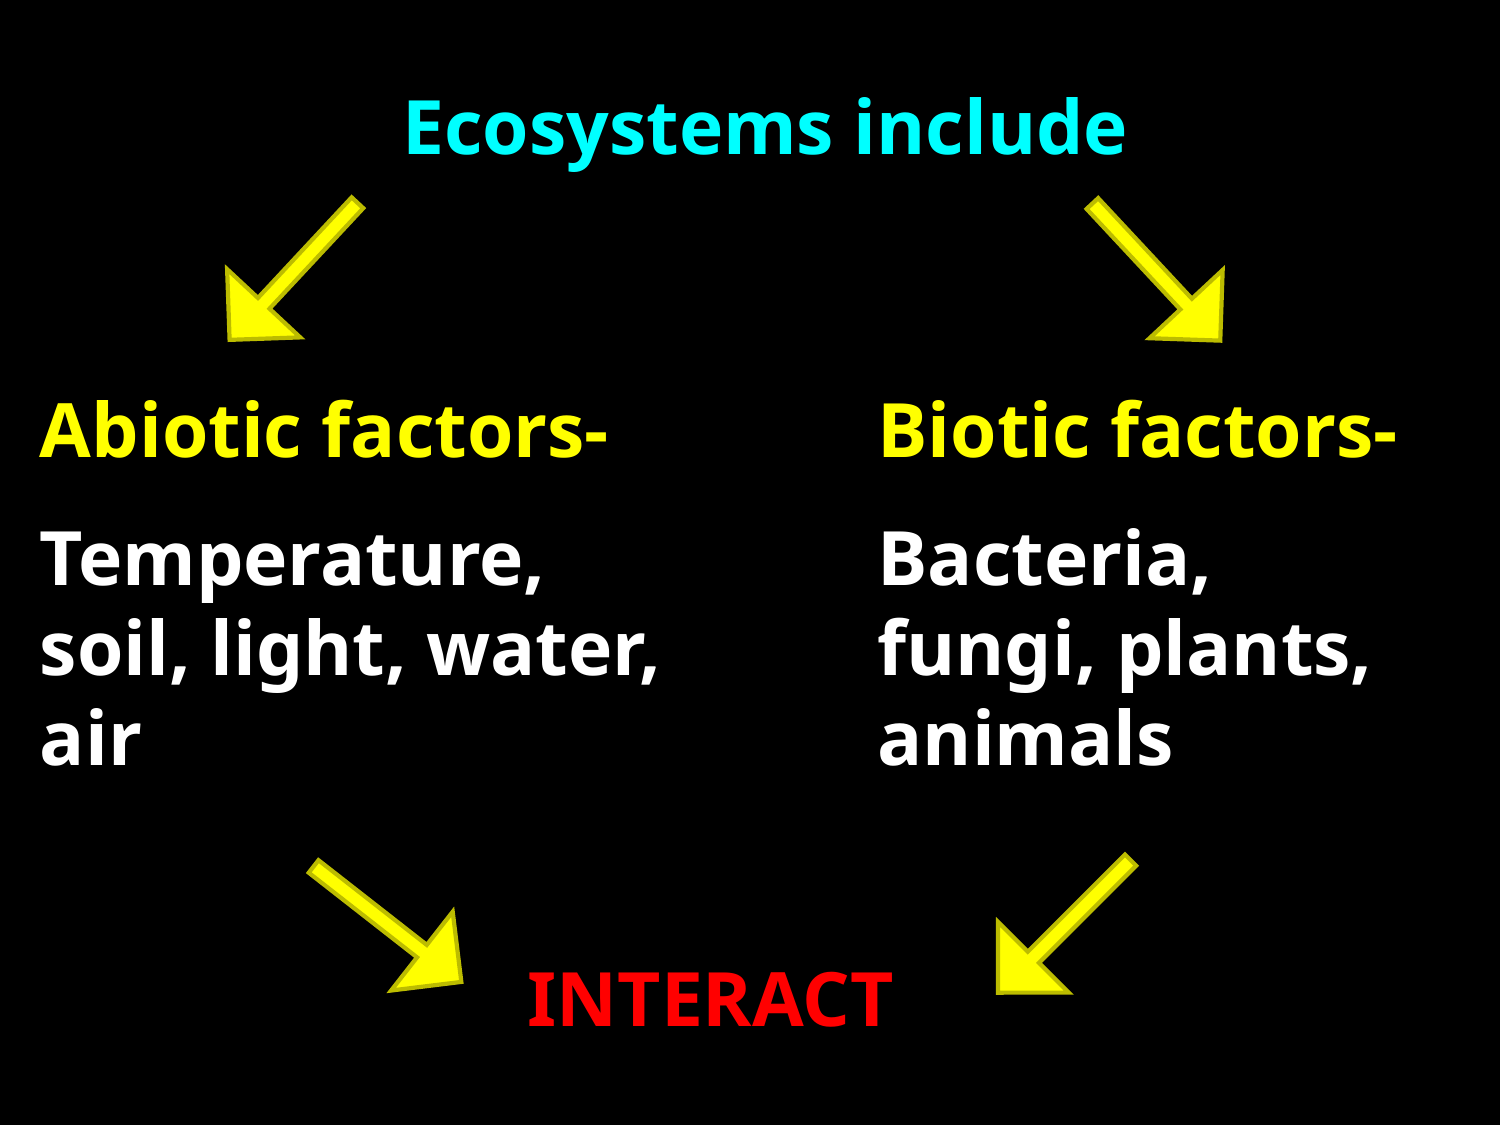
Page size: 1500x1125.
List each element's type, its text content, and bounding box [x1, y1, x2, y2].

text_box Biotic factors- Bacteria, fungi, plants, animals [862, 375, 1463, 800]
text_box Abiotic factors- Temperature, soil, light, water, air [24, 375, 688, 800]
text_box [308, 860, 462, 991]
text_box [227, 197, 364, 340]
text_box [998, 854, 1137, 993]
text_box [1086, 198, 1223, 341]
text_box Ecosystems include [387, 71, 1150, 179]
text_box [137, 124, 1125, 231]
text_box INTERACT [512, 943, 963, 1050]
